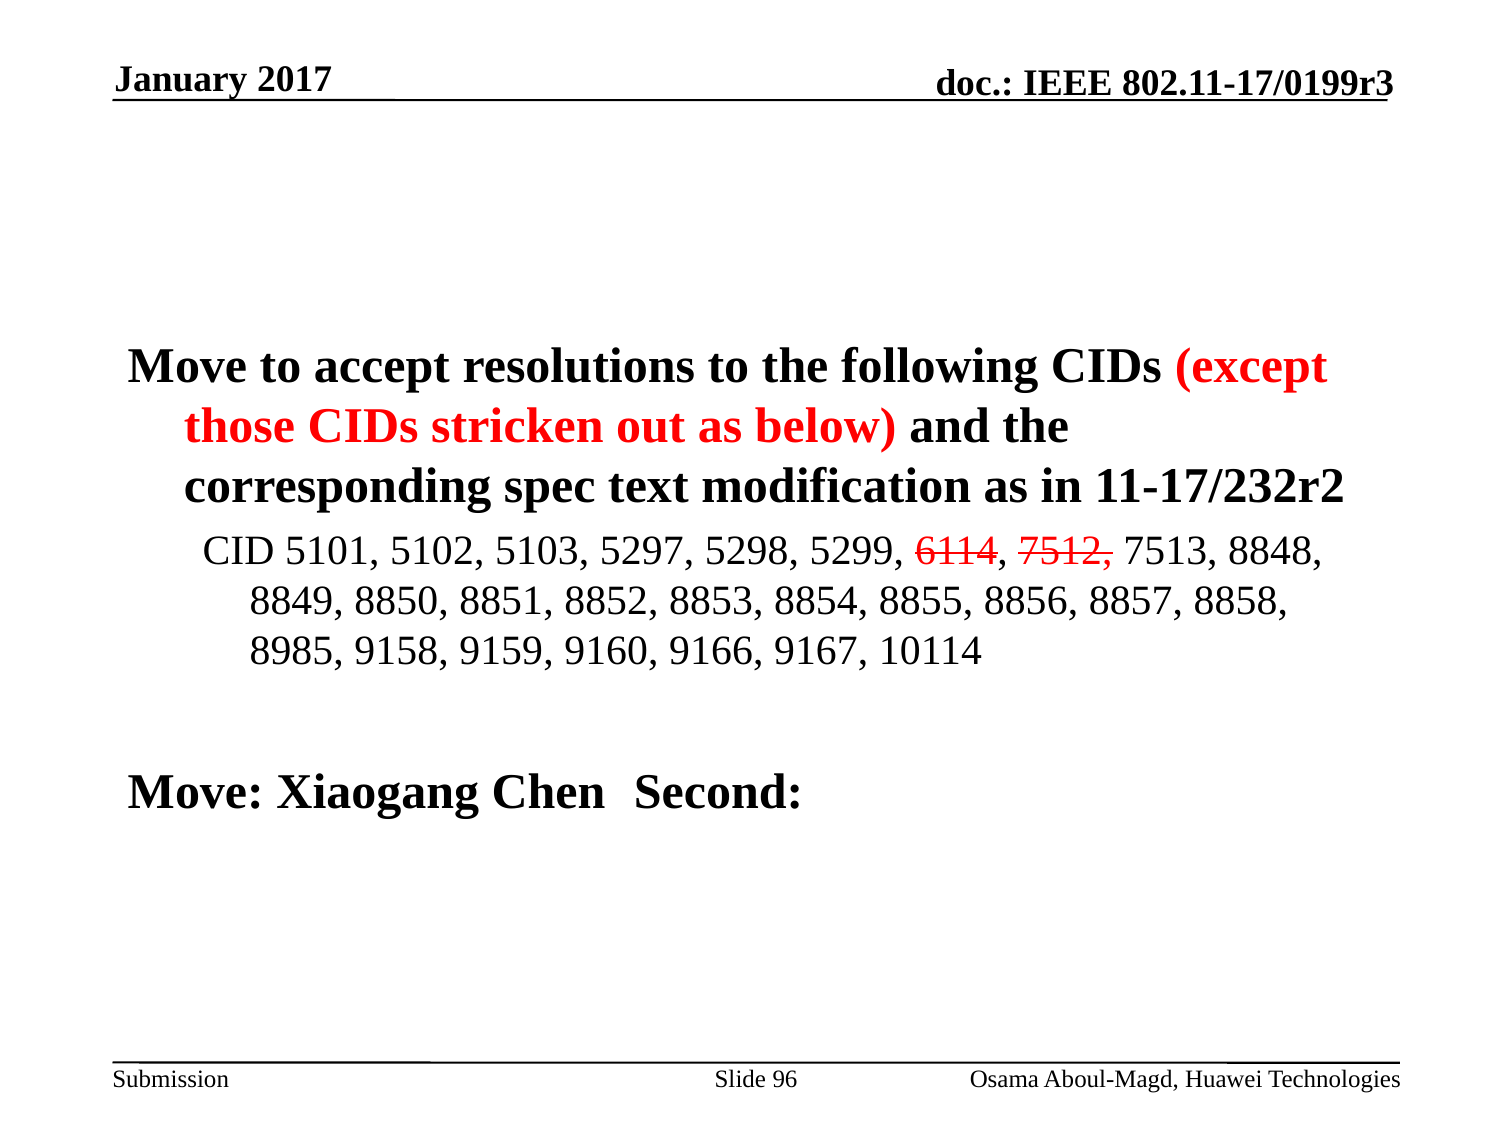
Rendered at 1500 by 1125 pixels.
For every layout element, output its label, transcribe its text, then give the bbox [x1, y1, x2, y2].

footer Osama Aboul-Magd, Huawei Technologies [878, 1061, 1402, 1093]
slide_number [114, 54, 423, 100]
list Move to accept resolutions to the following CIDs (except those CIDs stricken out as below) and the corresponding spec text modification as in 11-17/232r2 CID 5101, 5102, 5103, 5297, 5298, 5299, 6114, 7512, 7513, 8848, 8849, 8850, 8851, 8852, 8853, 8854, 8855, 8856, 8857, 8858, 8985, 9158, 9159, 9160, 9166, 9167, 10114 Move: Xiaogang Chen Second: [112, 324, 1388, 1000]
slide_number Slide 96 [712, 1061, 800, 1123]
